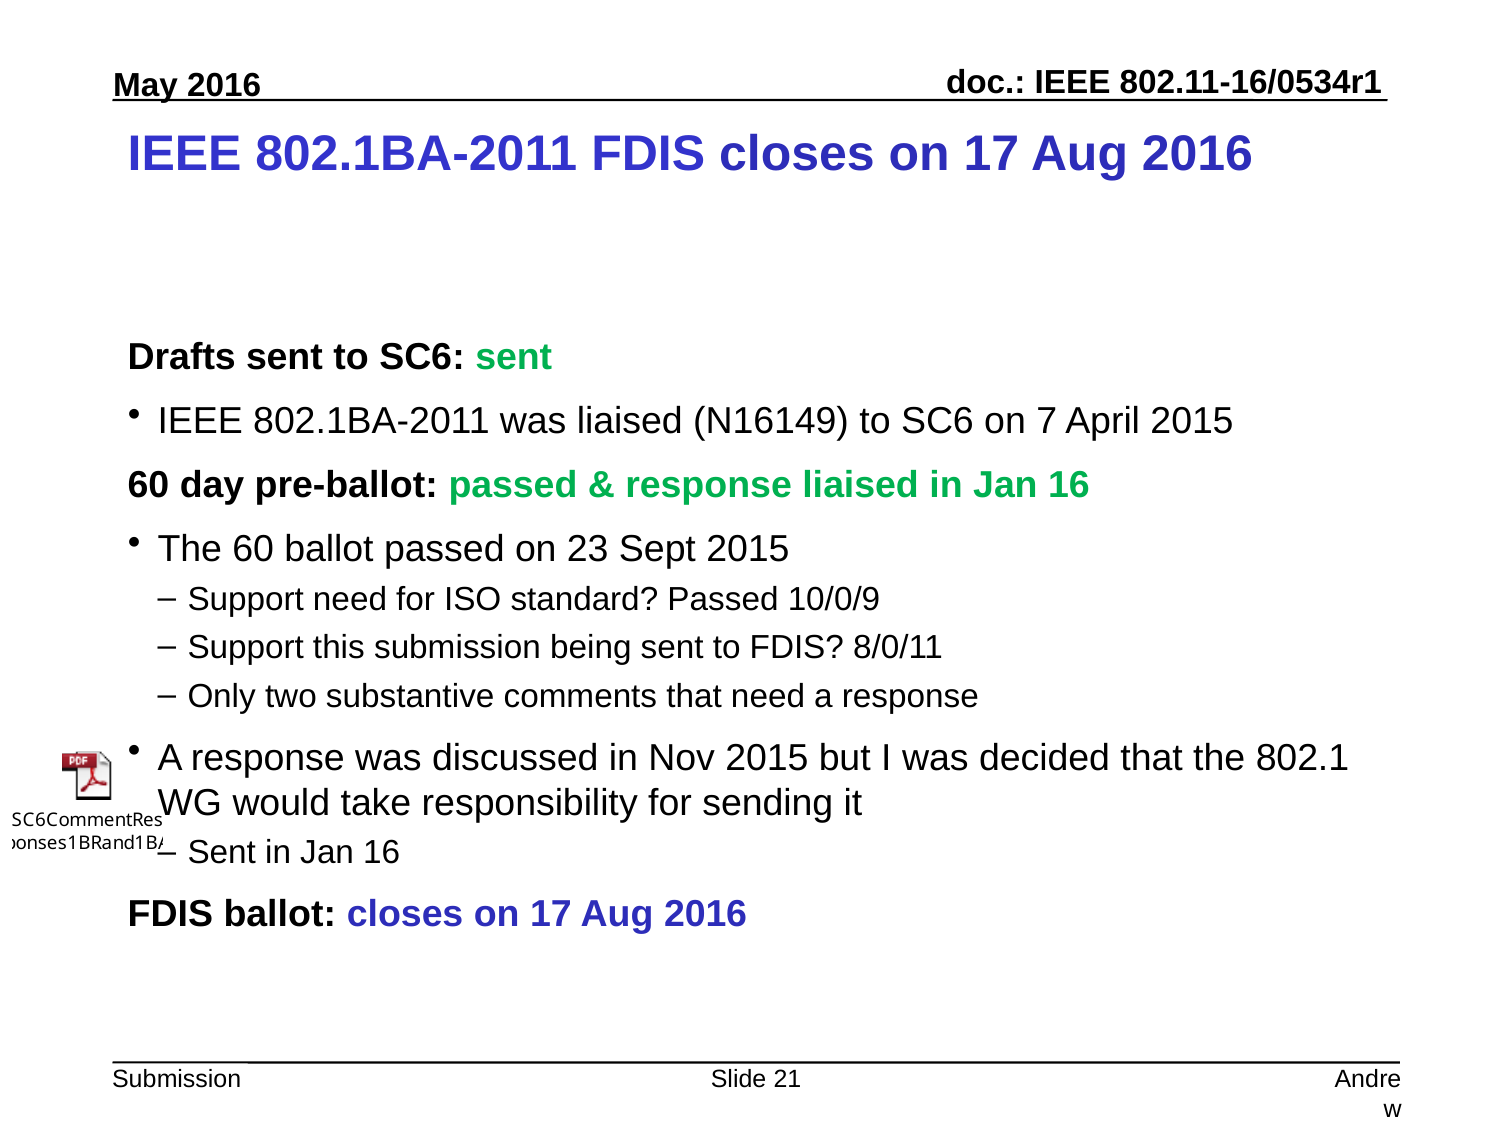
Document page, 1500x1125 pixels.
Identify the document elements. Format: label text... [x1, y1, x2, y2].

slide_number Slide 21 [709, 1061, 803, 1093]
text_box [12, 749, 163, 877]
title IEEE 802.1BA-2011 FDIS closes on 17 Aug 2016 [112, 112, 1388, 288]
list Drafts sent to SC6: sent IEEE 802.1BA-2011 was liaised (N16149) to SC6 on 7 April 2015 60 day pre-ballot: passed & response liaised in Jan 16 The 60 ballot passed on 23 Sept 2015 Support need for ISO standard? Passed 10/0/9 Support this submission being sent to FDIS? 8/0/11 Only two substantive comments that need a response A response was discussed in Nov 2015 but I was decided that the 802.1 WG would take responsibility for sending it Sent in Jan 16 FDIS ballot: closes on 17 Aug 2016 [112, 324, 1388, 1000]
footer Andrew Myles, Cisco [1320, 1061, 1402, 1093]
